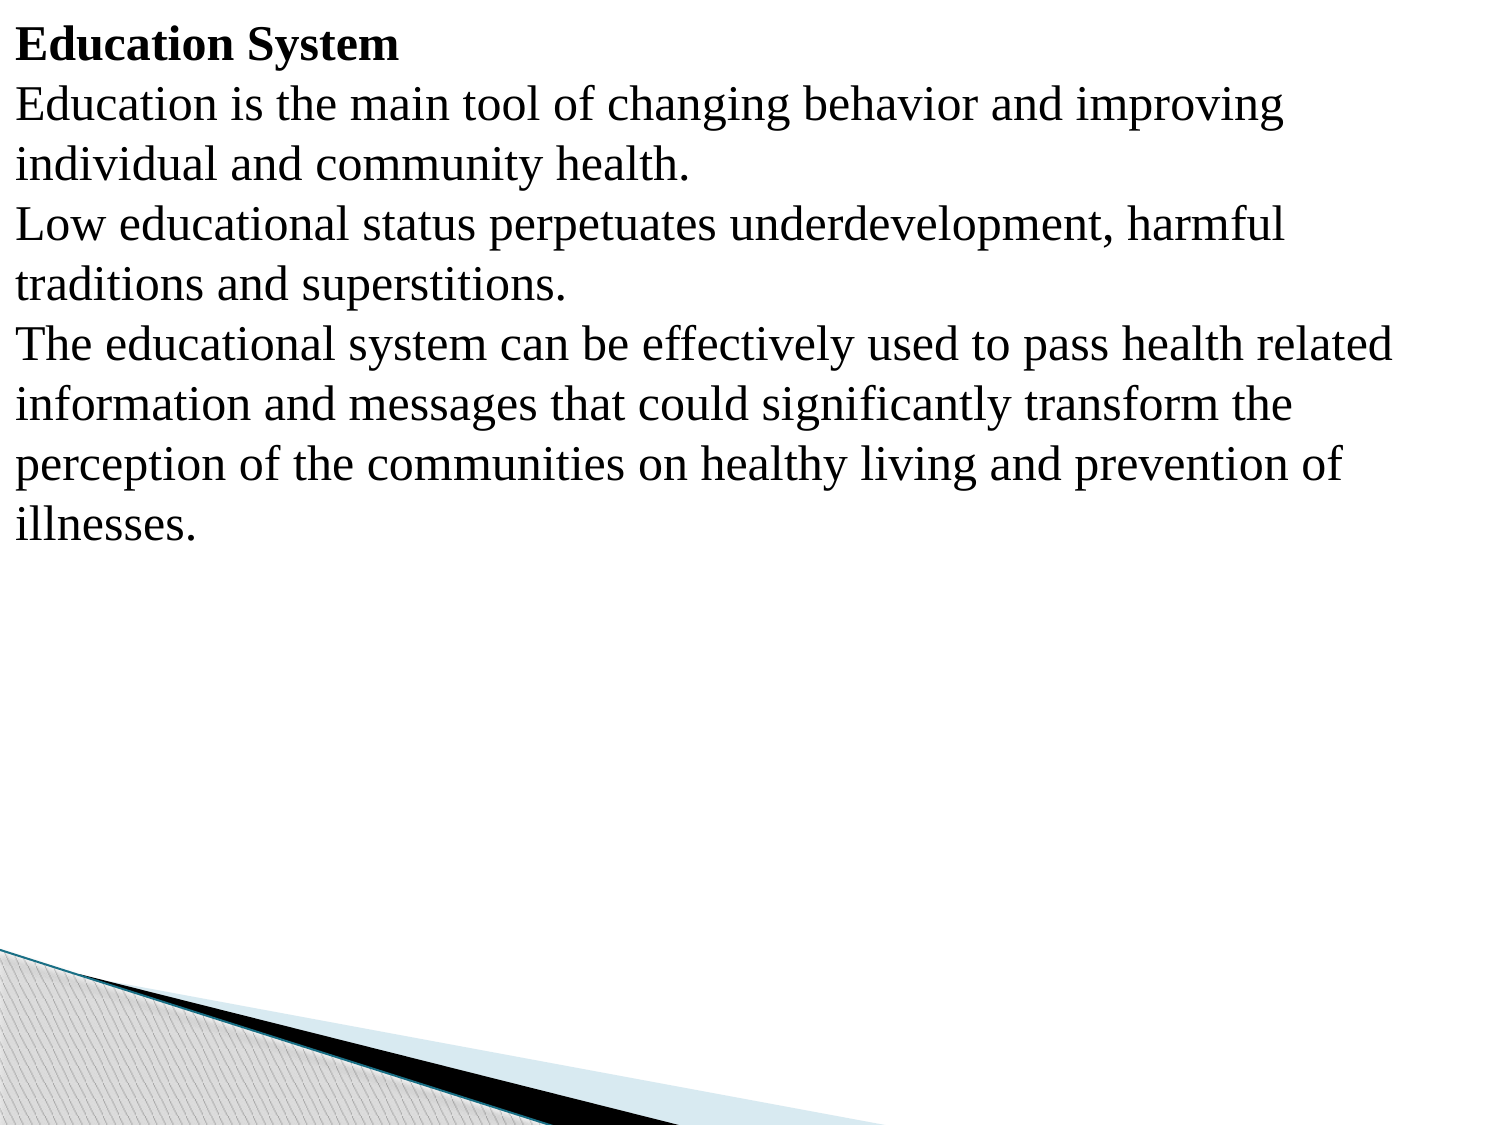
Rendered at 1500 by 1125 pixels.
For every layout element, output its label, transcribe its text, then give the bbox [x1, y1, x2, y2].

text_box Education System Education is the main tool of changing behavior and improving individual and community health. Low educational status perpetuates underdevelopment, harmful traditions and superstitions. The educational system can be effectively used to pass health related information and messages that could significantly transform the perception of the communities on healthy living and prevention of illnesses. [0, 2, 1500, 558]
